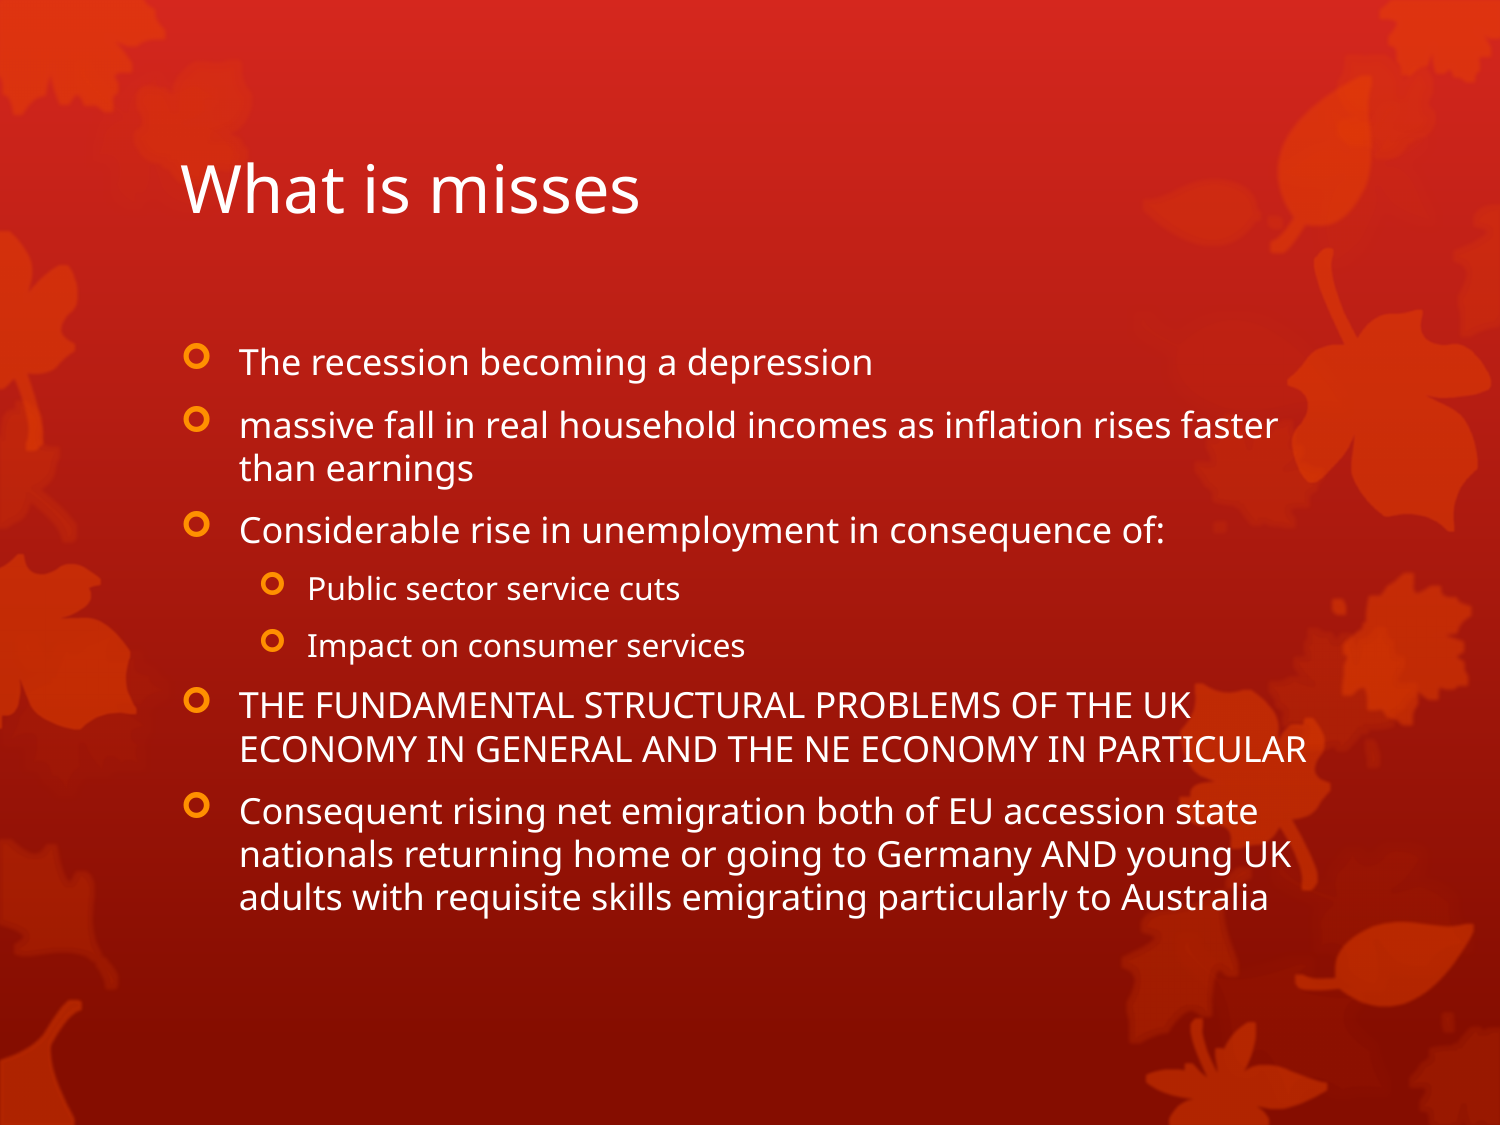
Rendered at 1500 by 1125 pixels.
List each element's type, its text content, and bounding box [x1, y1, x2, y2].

list The recession becoming a depression massive fall in real household incomes as inflation rises faster than earnings Considerable rise in unemployment in consequence of: Public sector service cuts Impact on consumer services THE FUNDAMENTAL STRUCTURAL PROBLEMS OF THE UK ECONOMY IN GENERAL AND THE NE ECONOMY IN PARTICULAR Consequent rising net emigration both of EU accession state nationals returning home or going to Germany AND young UK adults with requisite skills emigrating particularly to Australia [165, 296, 1335, 962]
title What is misses [165, 110, 1335, 263]
